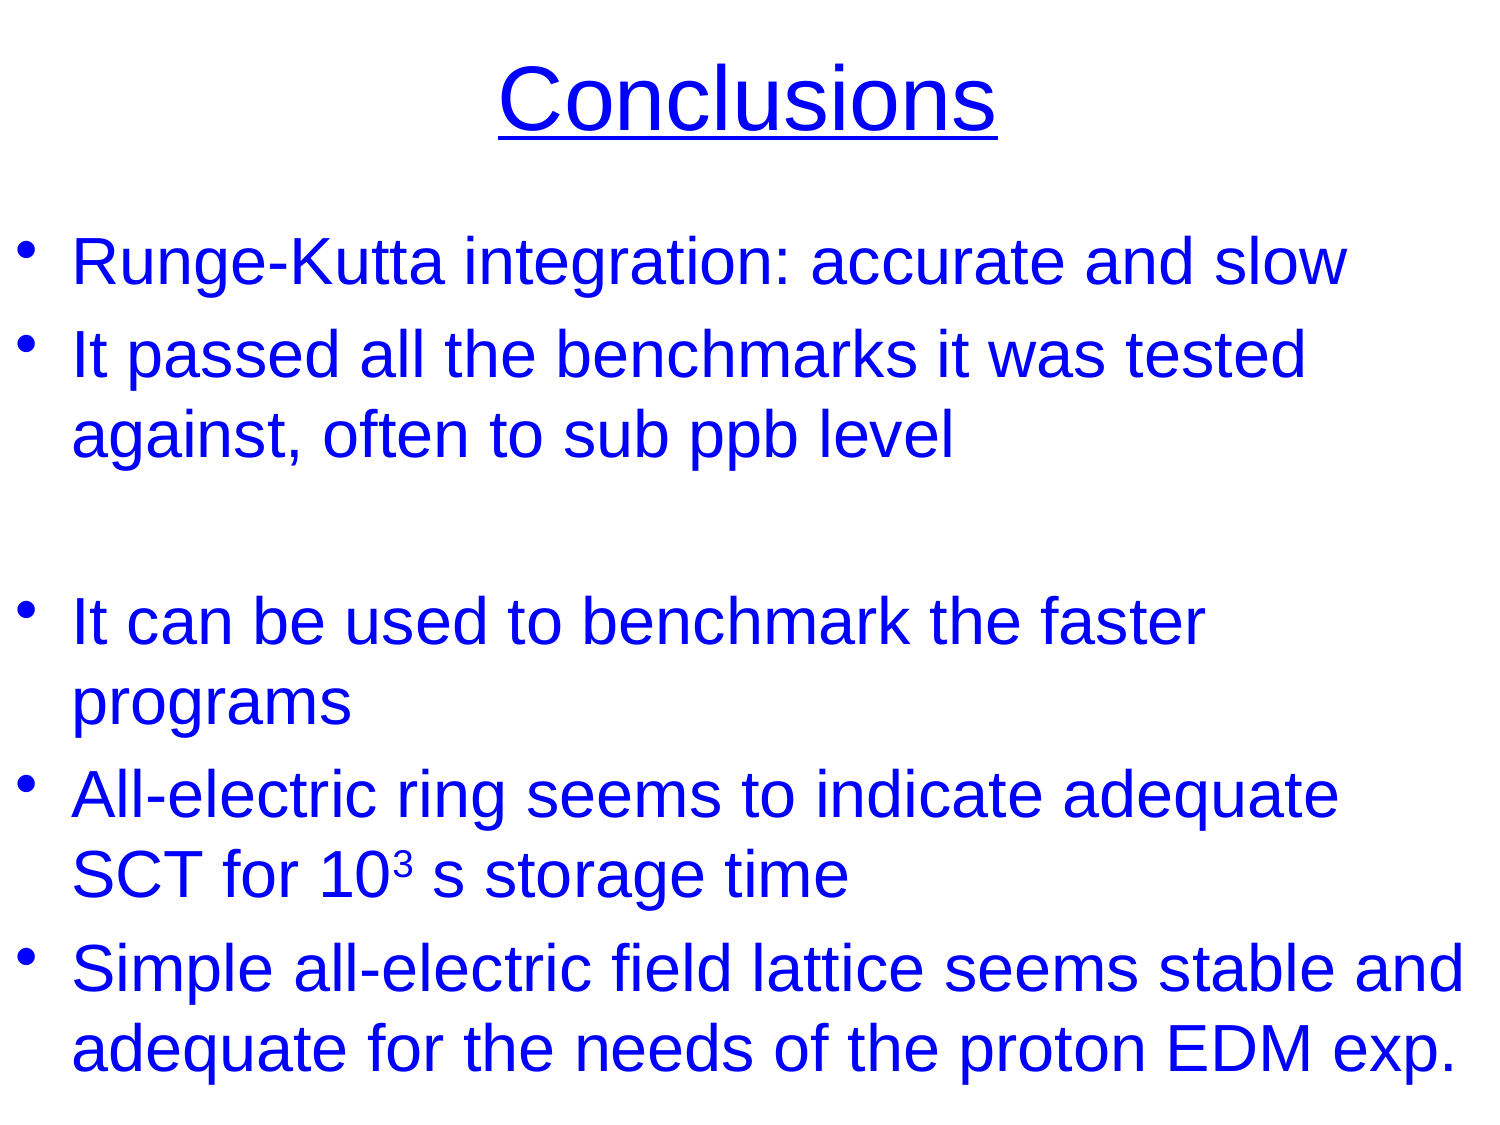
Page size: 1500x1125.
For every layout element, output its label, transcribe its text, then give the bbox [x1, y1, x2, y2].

list Runge-Kutta integration: accurate and slow It passed all the benchmarks it was tested against, often to sub ppb level It can be used to benchmark the faster programs All-electric ring seems to indicate adequate SCT for 103 s storage time Simple all-electric field lattice seems stable and adequate for the needs of the proton EDM exp. [0, 210, 1500, 1125]
title Conclusions [72, 0, 1424, 188]
